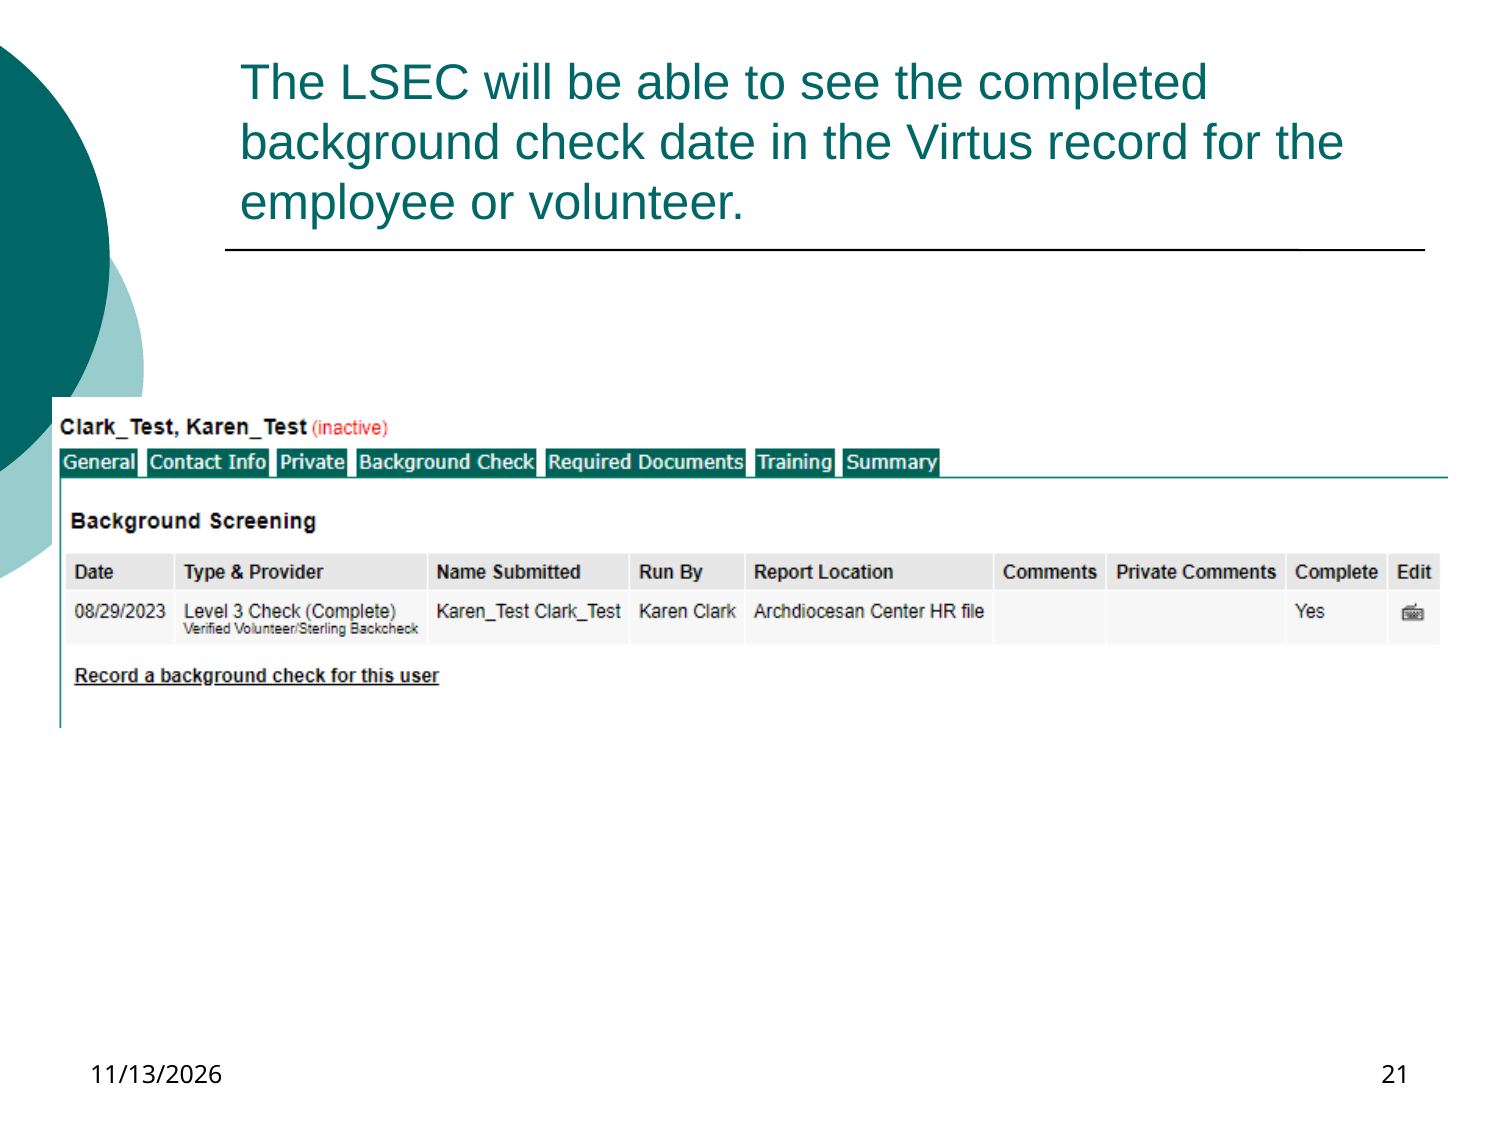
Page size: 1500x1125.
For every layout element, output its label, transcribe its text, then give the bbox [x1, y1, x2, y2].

title The LSEC will be able to see the completed background check date in the Virtus record for the employee or volunteer. [224, 49, 1475, 237]
picture [51, 397, 1449, 728]
slide_number 21 [1074, 1025, 1425, 1100]
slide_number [75, 1025, 425, 1100]
